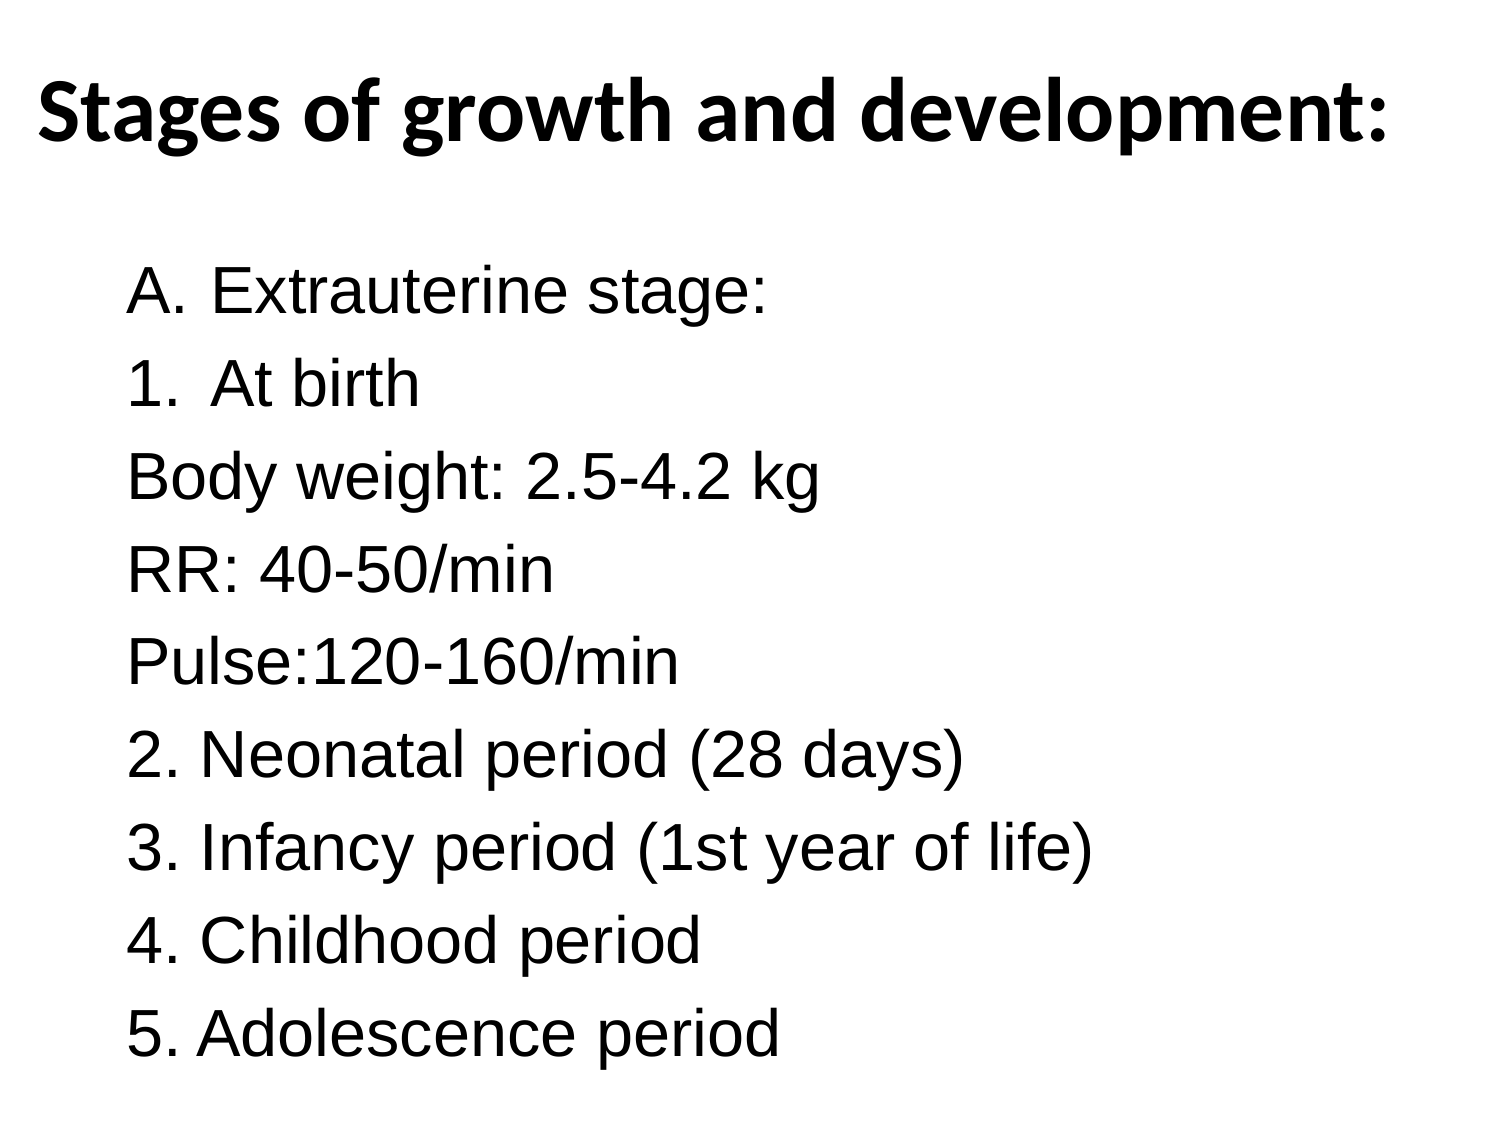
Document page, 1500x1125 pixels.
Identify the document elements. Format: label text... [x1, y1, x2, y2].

title Stages of growth and development: [22, 20, 1479, 202]
list Extrauterine stage: At birth Body weight: 2.5-4.2 kg RR: 40-50/min Pulse:120-160/min 2. Neonatal period (28 days) 3. Infancy period (1st year of life) 4. Childhood period 5. Adolescence period [111, 202, 1389, 1125]
